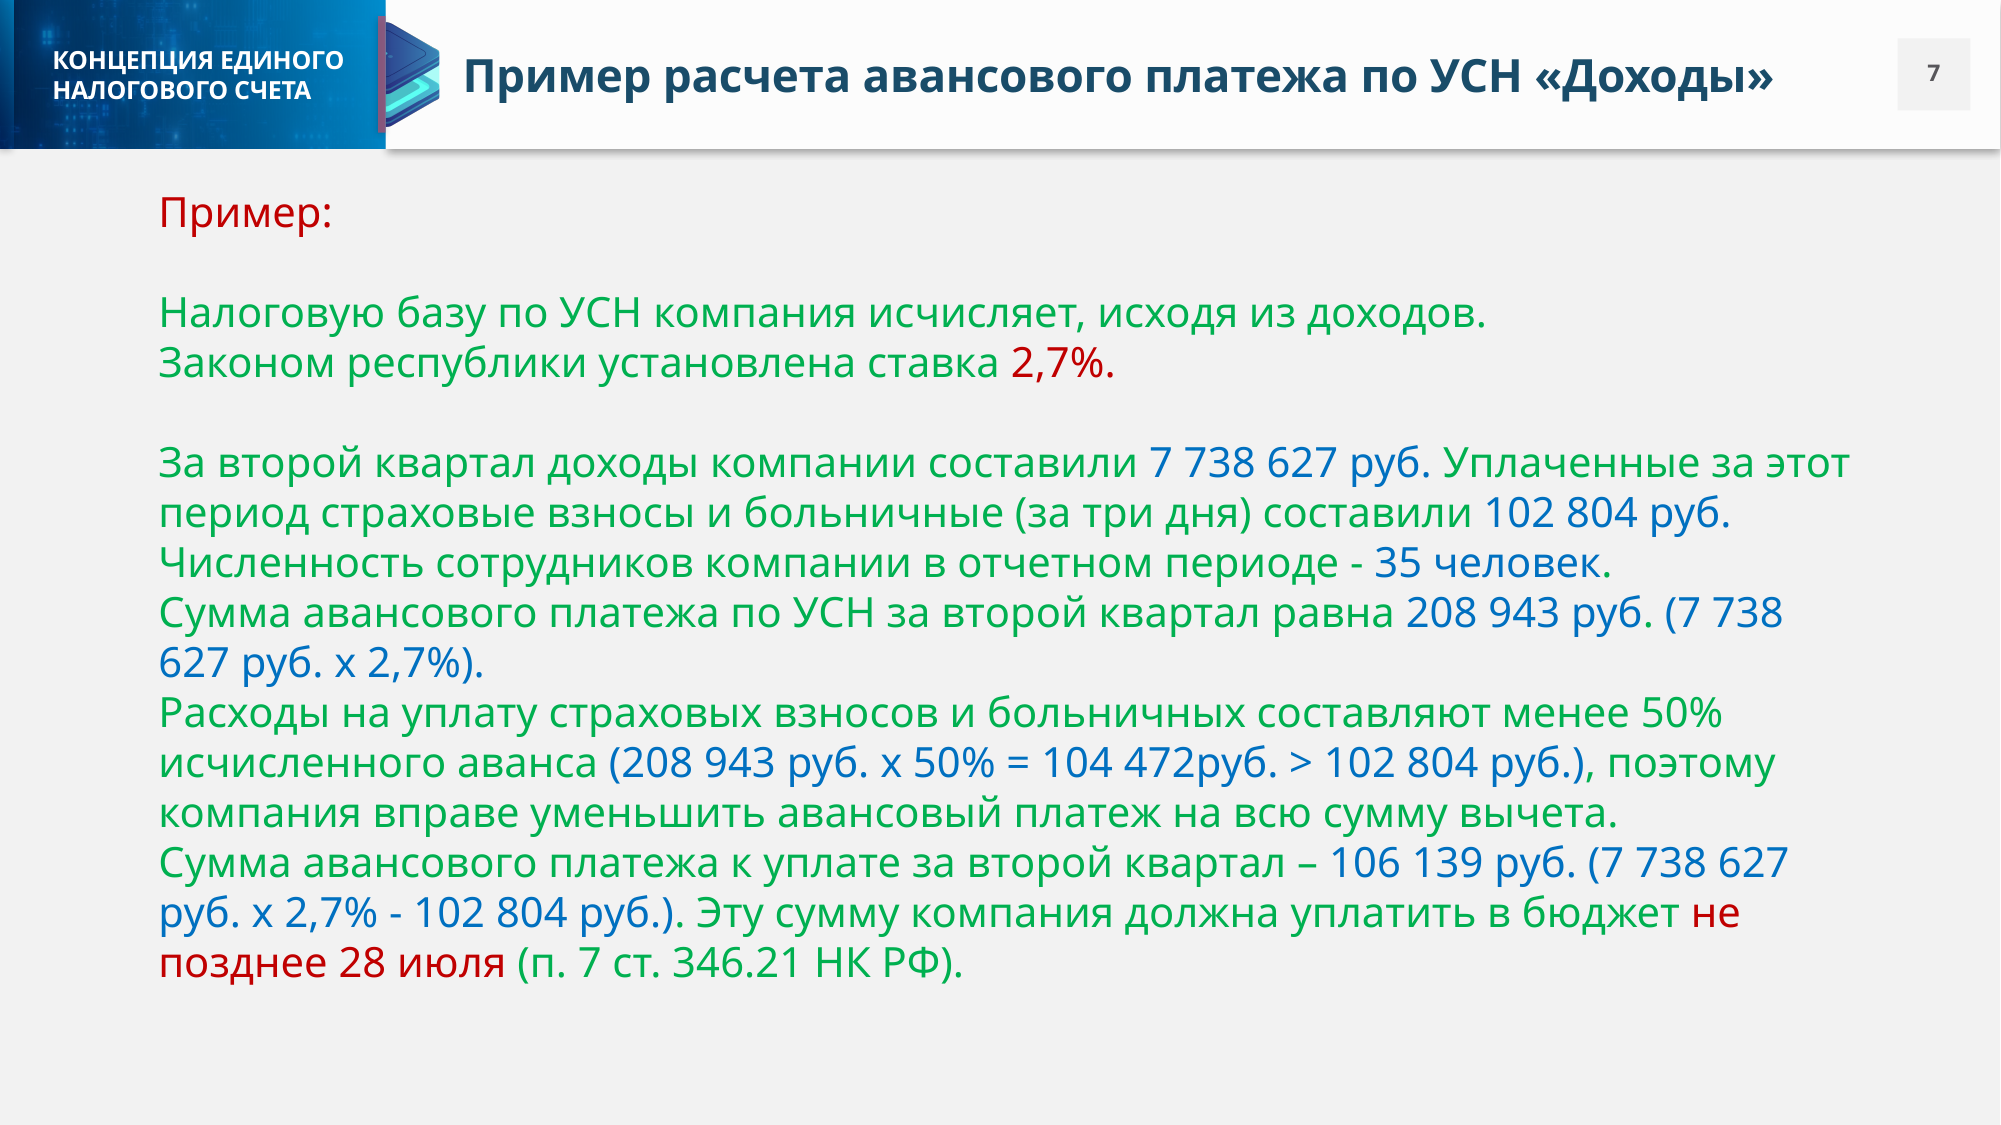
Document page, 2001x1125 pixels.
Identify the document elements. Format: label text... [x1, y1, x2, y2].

picture [289, 52, 295, 64]
text_box Пример расчета авансового платежа по УСН «Доходы» [462, 0, 1857, 149]
text_box Пример: Налоговую базу по УСН компания исчисляет, исходя из доходов. Законом республики установлена ставка 2,7%. За второй квартал доходы компании составили 7 738 627 руб. Уплаченные за этот период страховые взносы и больничные (за три дня) составили 102 804 руб. Численность сотрудников компании в отчетном периоде - 35 человек. Сумма авансового платежа по УСН за второй квартал равна 208 943 руб. (7 738 627 руб. x 2,7%). Расходы на уплату страховых взносов и больничных составляют менее 50% исчисленного аванса (208 943 руб. x 50% = 104 472руб. > 102 804 руб.), поэтому компания вправе уменьшить авансовый платеж на всю сумму вычета. Сумма авансового платежа к уплате за второй квартал – 106 139 руб. (7 738 627 руб. x 2,7% - 102 804 руб.). Эту сумму компания должна уплатить в бюджет не позднее 28 июля (п. 7 ст. 346.21 НК РФ). [143, 178, 1869, 1094]
picture [386, 22, 440, 127]
picture [0, 0, 323, 149]
picture [305, 74, 310, 91]
